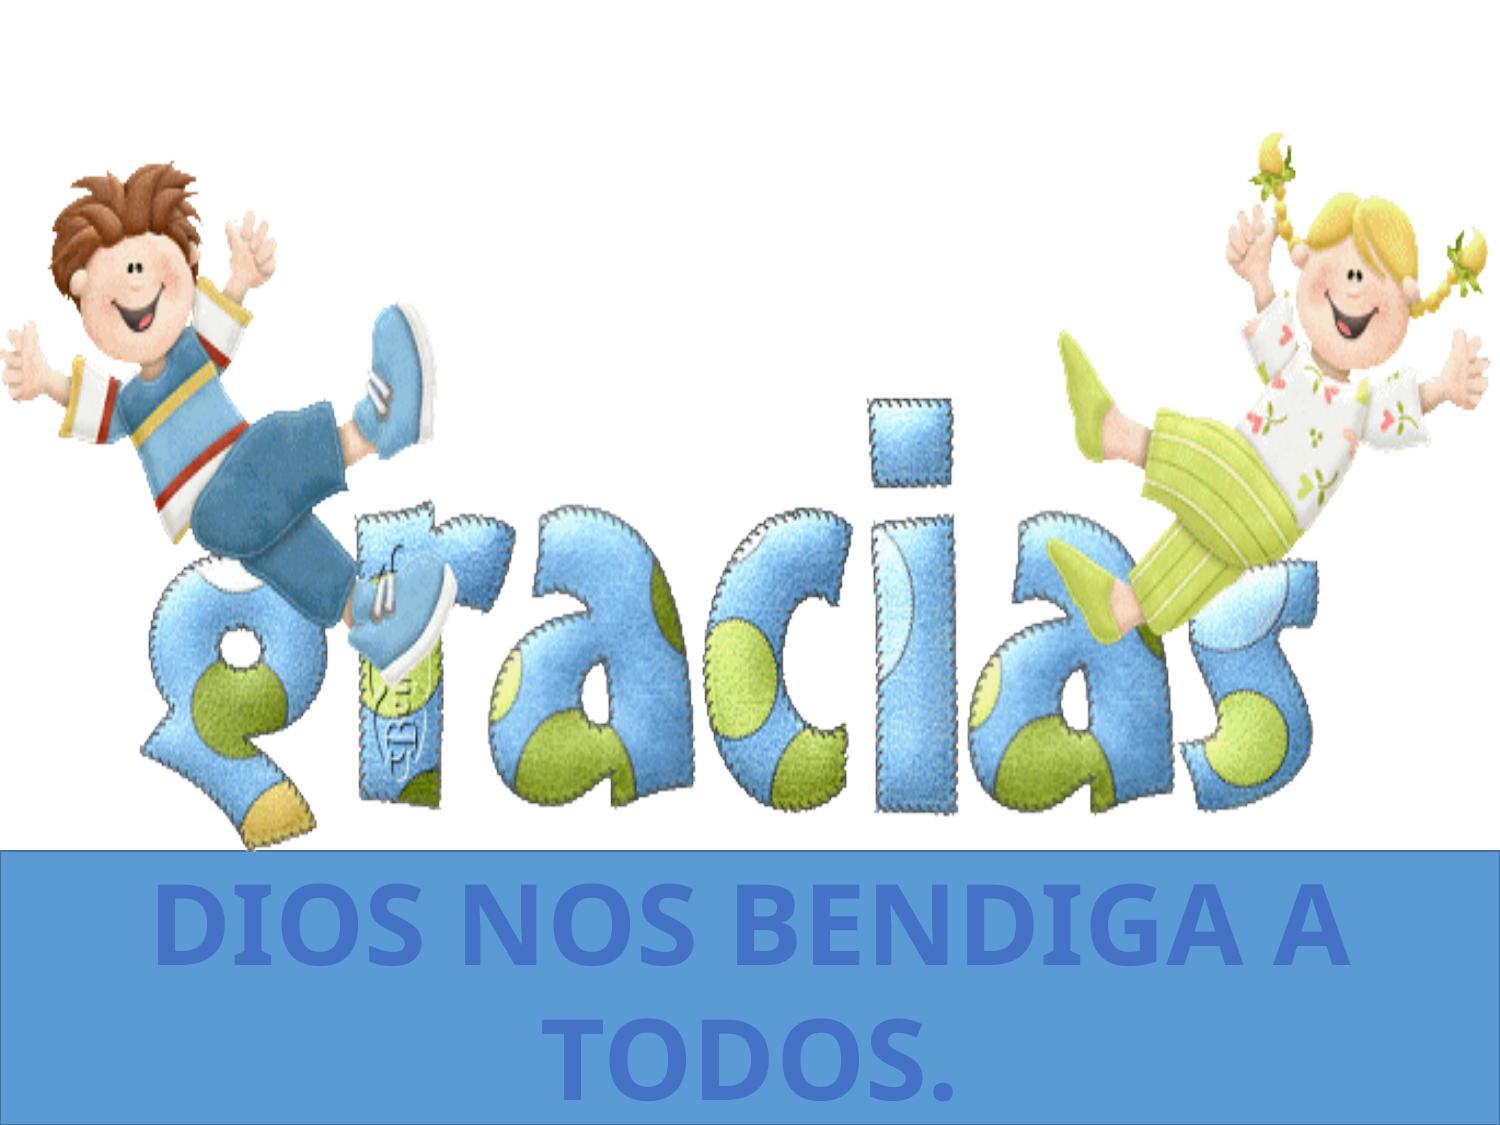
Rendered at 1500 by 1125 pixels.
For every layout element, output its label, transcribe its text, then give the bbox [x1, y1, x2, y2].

picture [0, 0, 1500, 852]
text_box DIOS NOS BENDIGA A TODOS. [0, 852, 1500, 1125]
